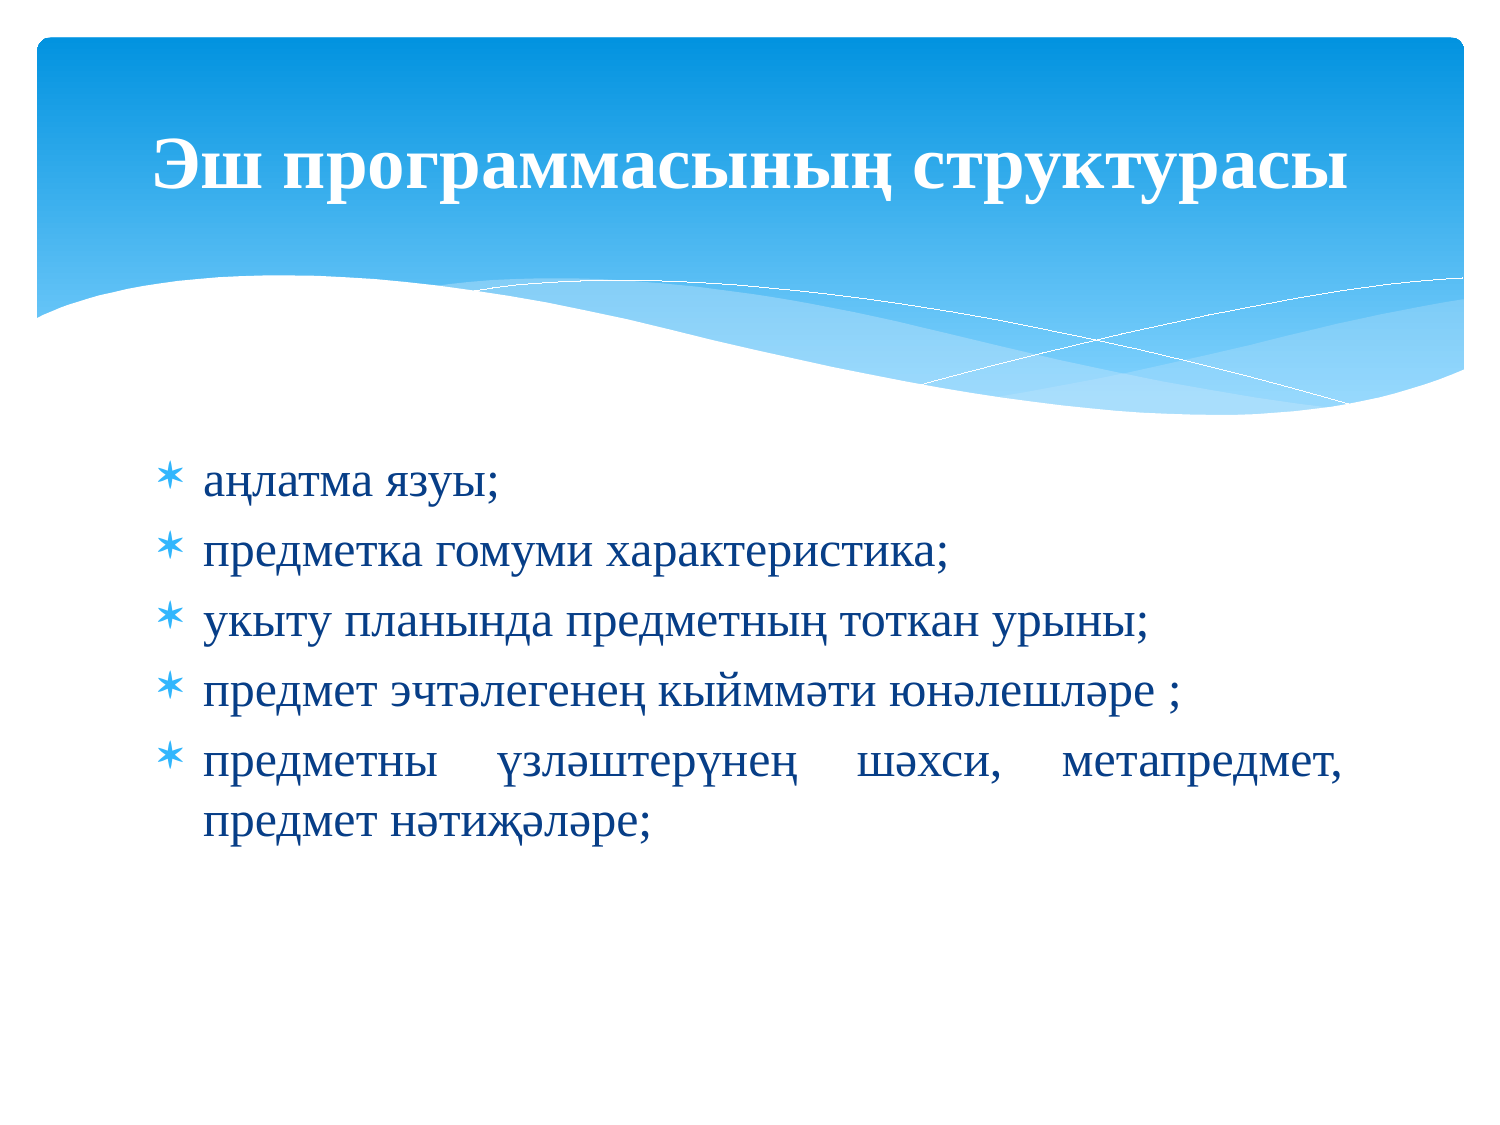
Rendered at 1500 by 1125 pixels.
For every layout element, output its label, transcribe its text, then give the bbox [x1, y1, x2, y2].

title Эш программасының структурасы [75, 55, 1425, 261]
list аңлатма язуы; предметка гомуми характеристика; укыту планында предметның тоткан урыны; предмет эчтәлегенең кыйммәти юнәлешләре ; предметны үзләштерүнең шәхси, метапредмет, предмет нәтиҗәләре; [143, 438, 1359, 1005]
